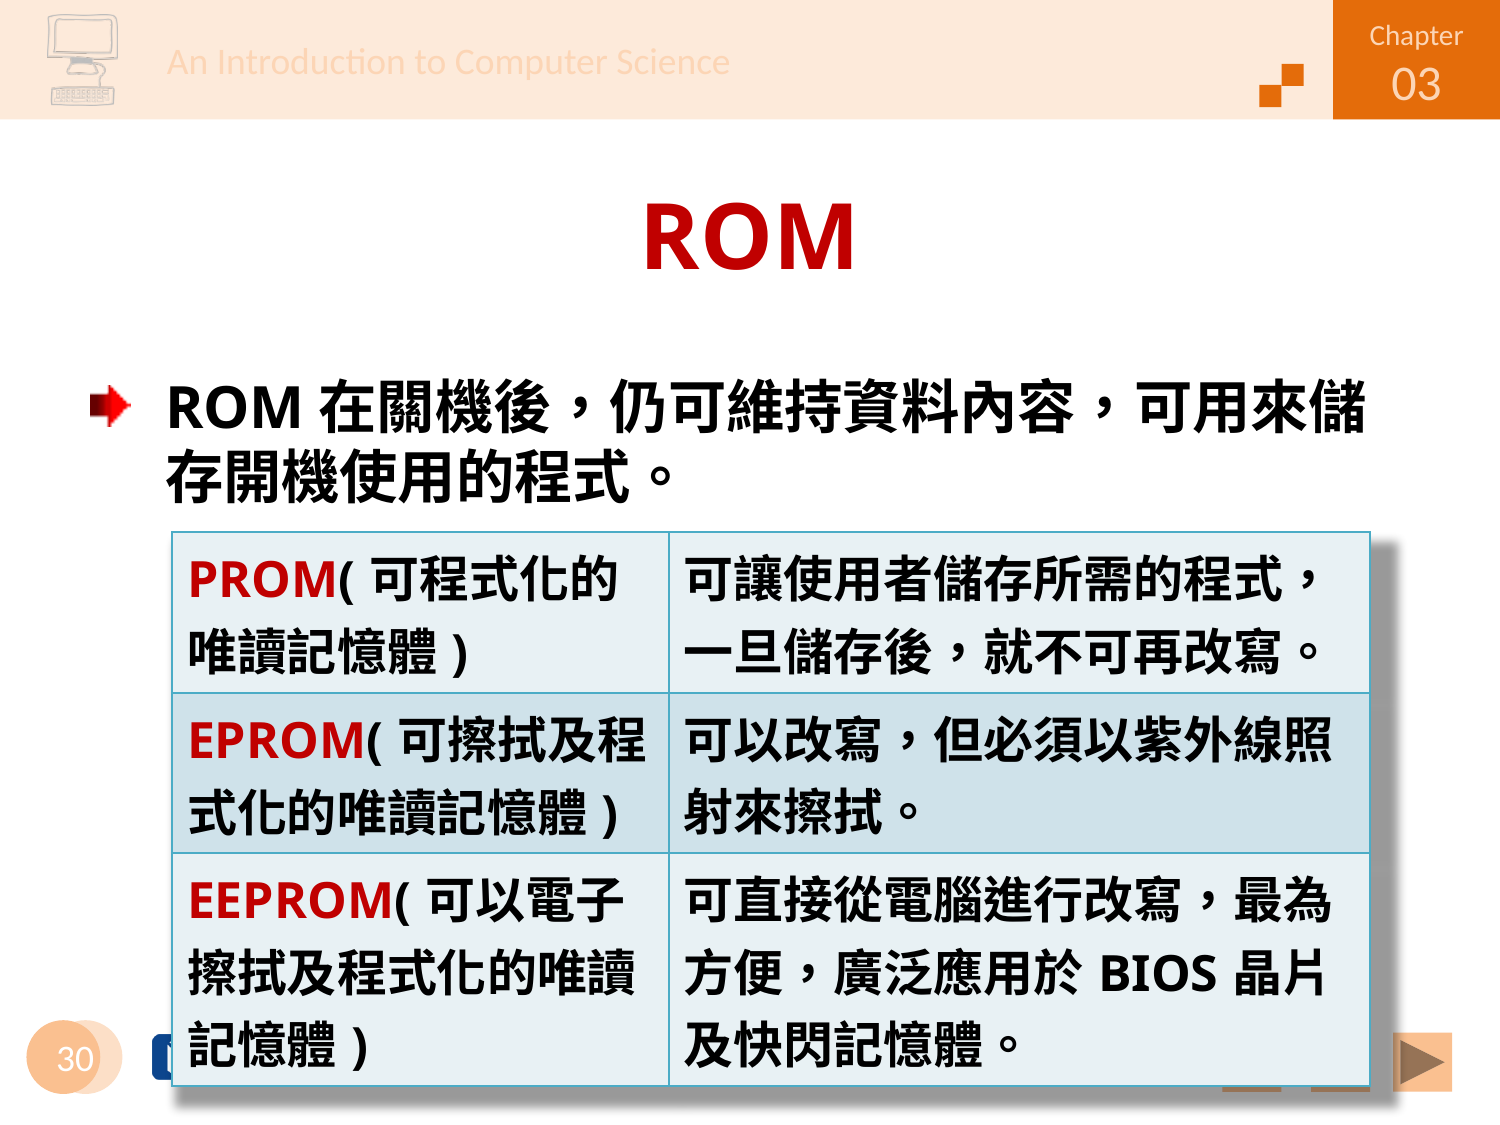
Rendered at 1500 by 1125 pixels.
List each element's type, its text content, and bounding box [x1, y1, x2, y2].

table_cell EPROM(可擦拭及程式化的唯讀記憶體) [173, 694, 668, 852]
list ROM在關機後，仍可維持資料內容，可用來儲存開機使用的程式。 [75, 363, 1425, 1005]
picture [90, 385, 131, 427]
title ROM [75, 138, 1425, 327]
picture [47, 14, 118, 106]
picture [152, 1034, 171, 1080]
table_cell 可直接從電腦進行改寫，最為方便，廣泛應用於BIOS晶片及快閃記憶體。 [670, 854, 1369, 1085]
table_header 可讓使用者儲存所需的程式，一旦儲存後，就不可再改寫。 [670, 533, 1369, 692]
table_header PROM(可程式化的唯讀記憶體) [173, 533, 668, 692]
table_cell EEPROM(可以電子擦拭及程式化的唯讀記憶體) [173, 854, 668, 1085]
table_cell 可以改寫，但必須以紫外線照射來擦拭。 [670, 694, 1369, 852]
